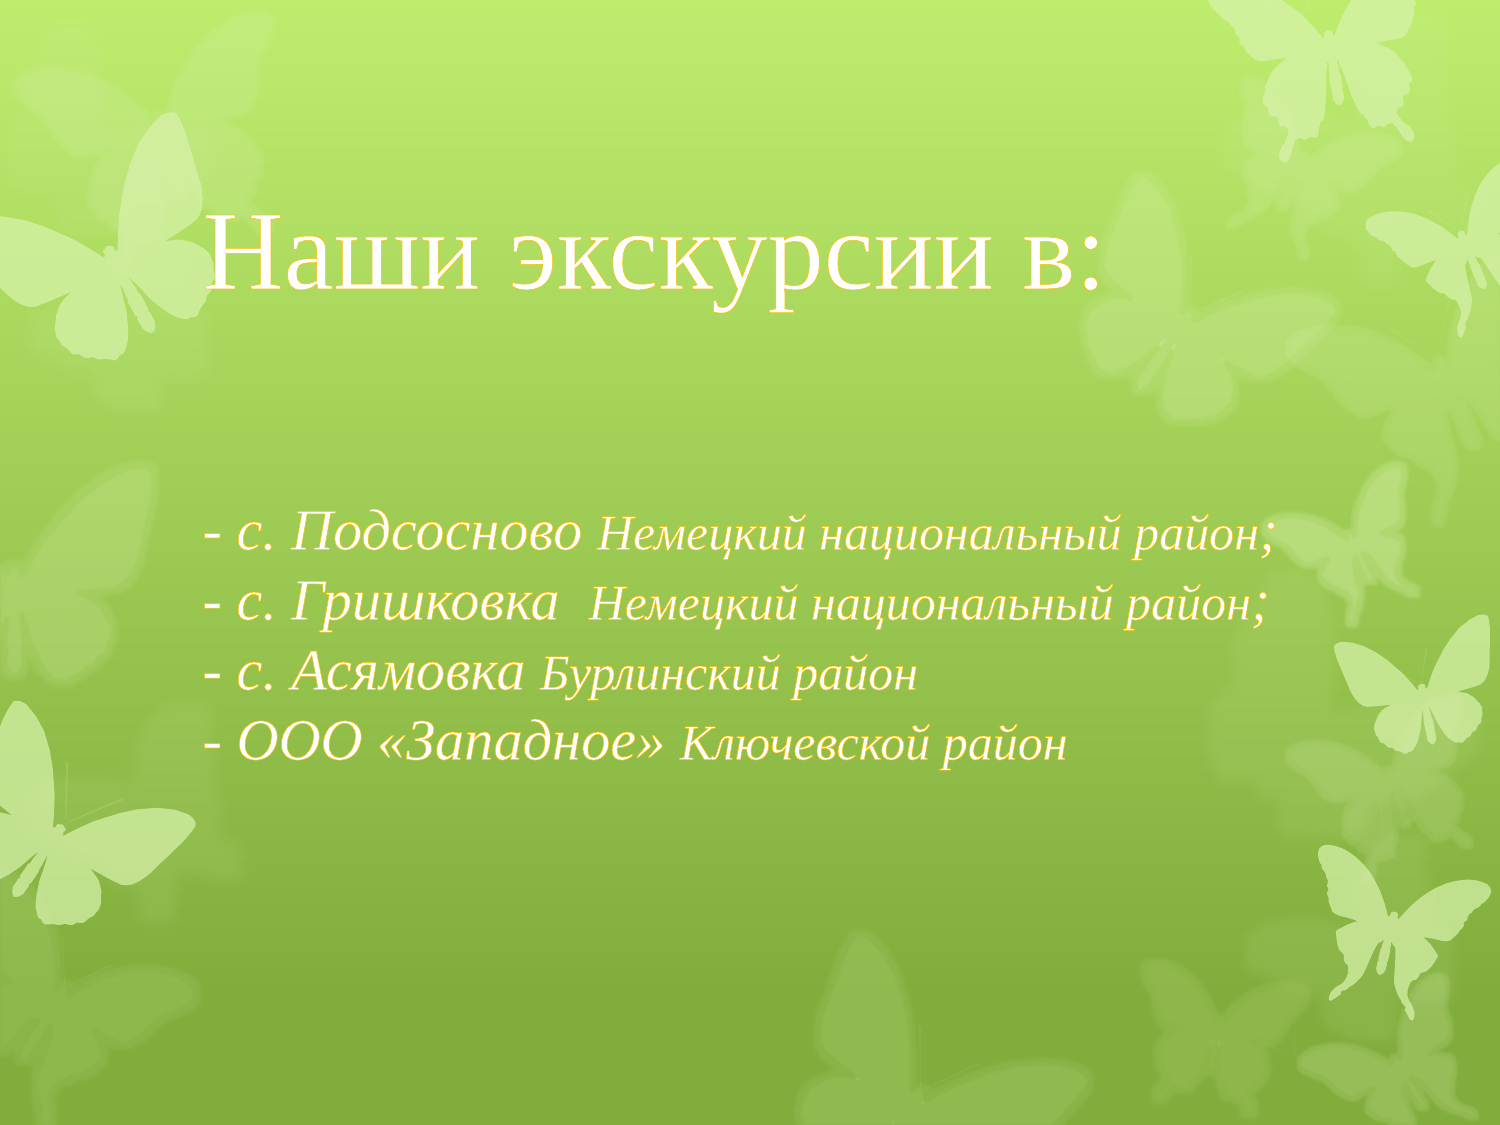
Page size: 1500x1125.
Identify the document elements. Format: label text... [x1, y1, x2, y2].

title Наши экскурсии в: - с. Подсосново Немецкий национальный район; - с. Гришковка Немецкий национальный район; - с. Асямовка Бурлинский район - ООО «Западное» Ключевской район [187, 667, 1357, 820]
